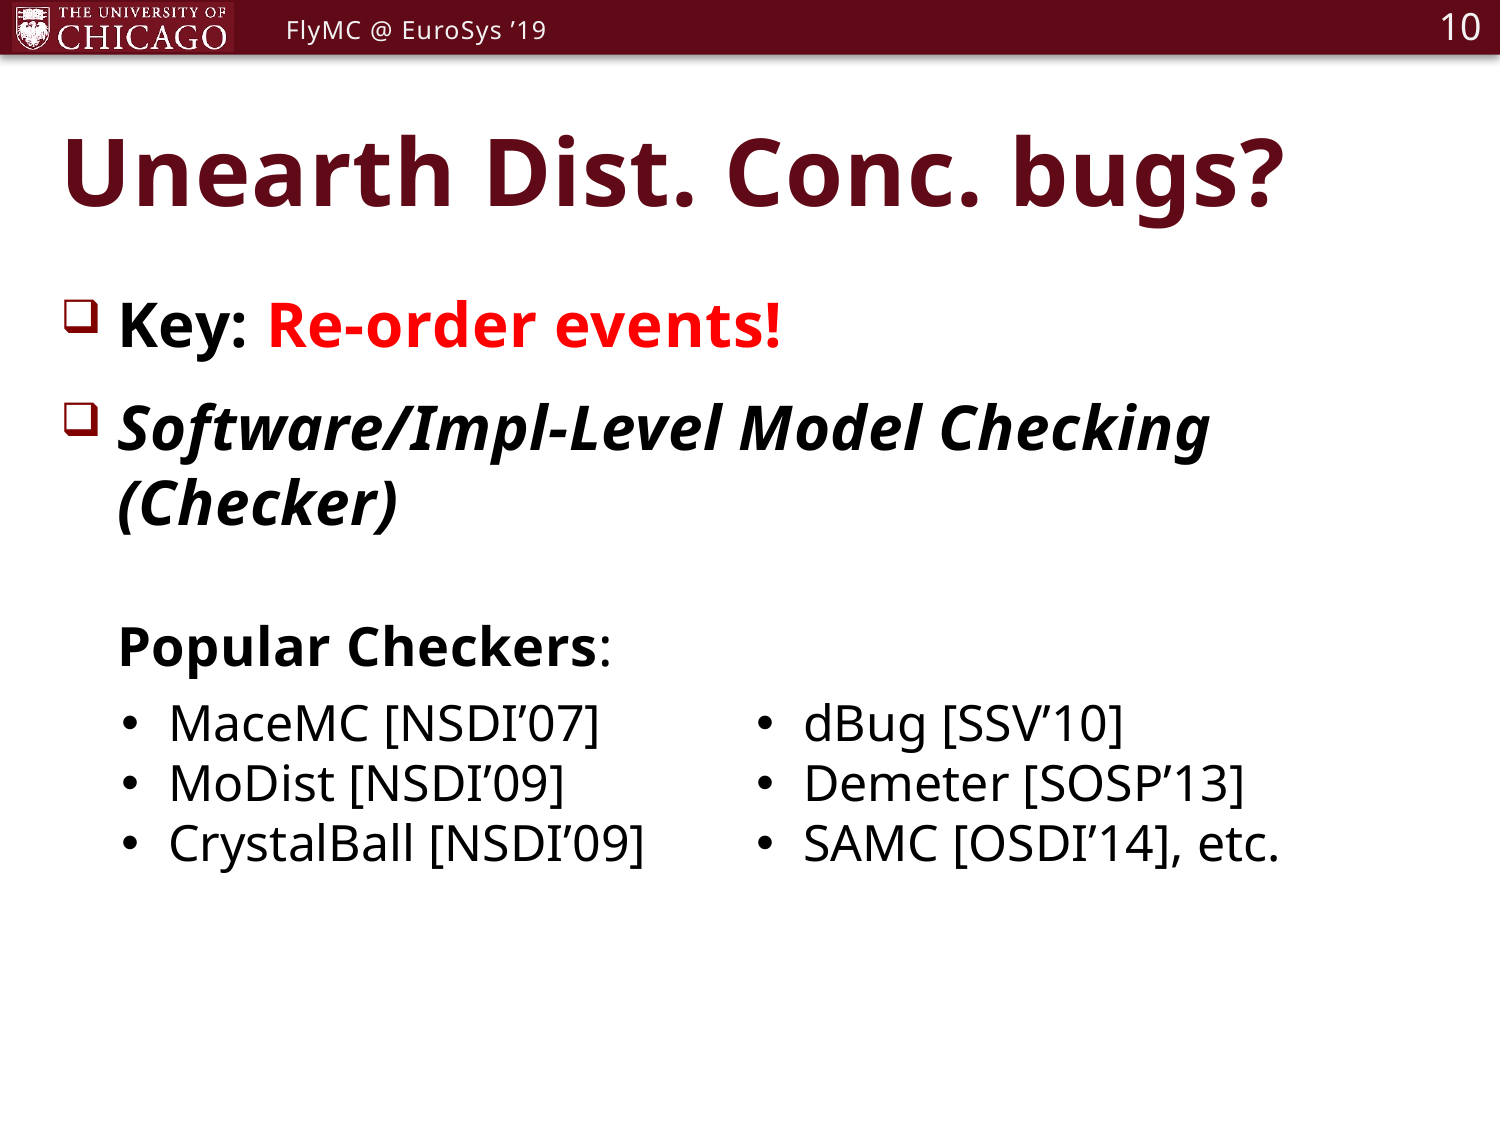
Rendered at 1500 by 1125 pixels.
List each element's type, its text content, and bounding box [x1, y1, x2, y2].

title Unearth Dist. Conc. bugs? [45, 45, 1460, 233]
footer FlyMC @ EuroSys ’19 [270, 7, 806, 52]
slide_number 10 [1365, 0, 1497, 59]
text_box MaceMC [NSDI’07] MoDist [NSDI’09] CrystalBall [NSDI’09] dBug [SSV’10] Demeter [SOSP’13] SAMC [OSDI’14], etc. [106, 684, 1406, 986]
list Key: Re-order events! Software/Impl-Level Model Checking (Checker) Popular Checkers: [45, 277, 1467, 685]
picture [12, 2, 234, 52]
